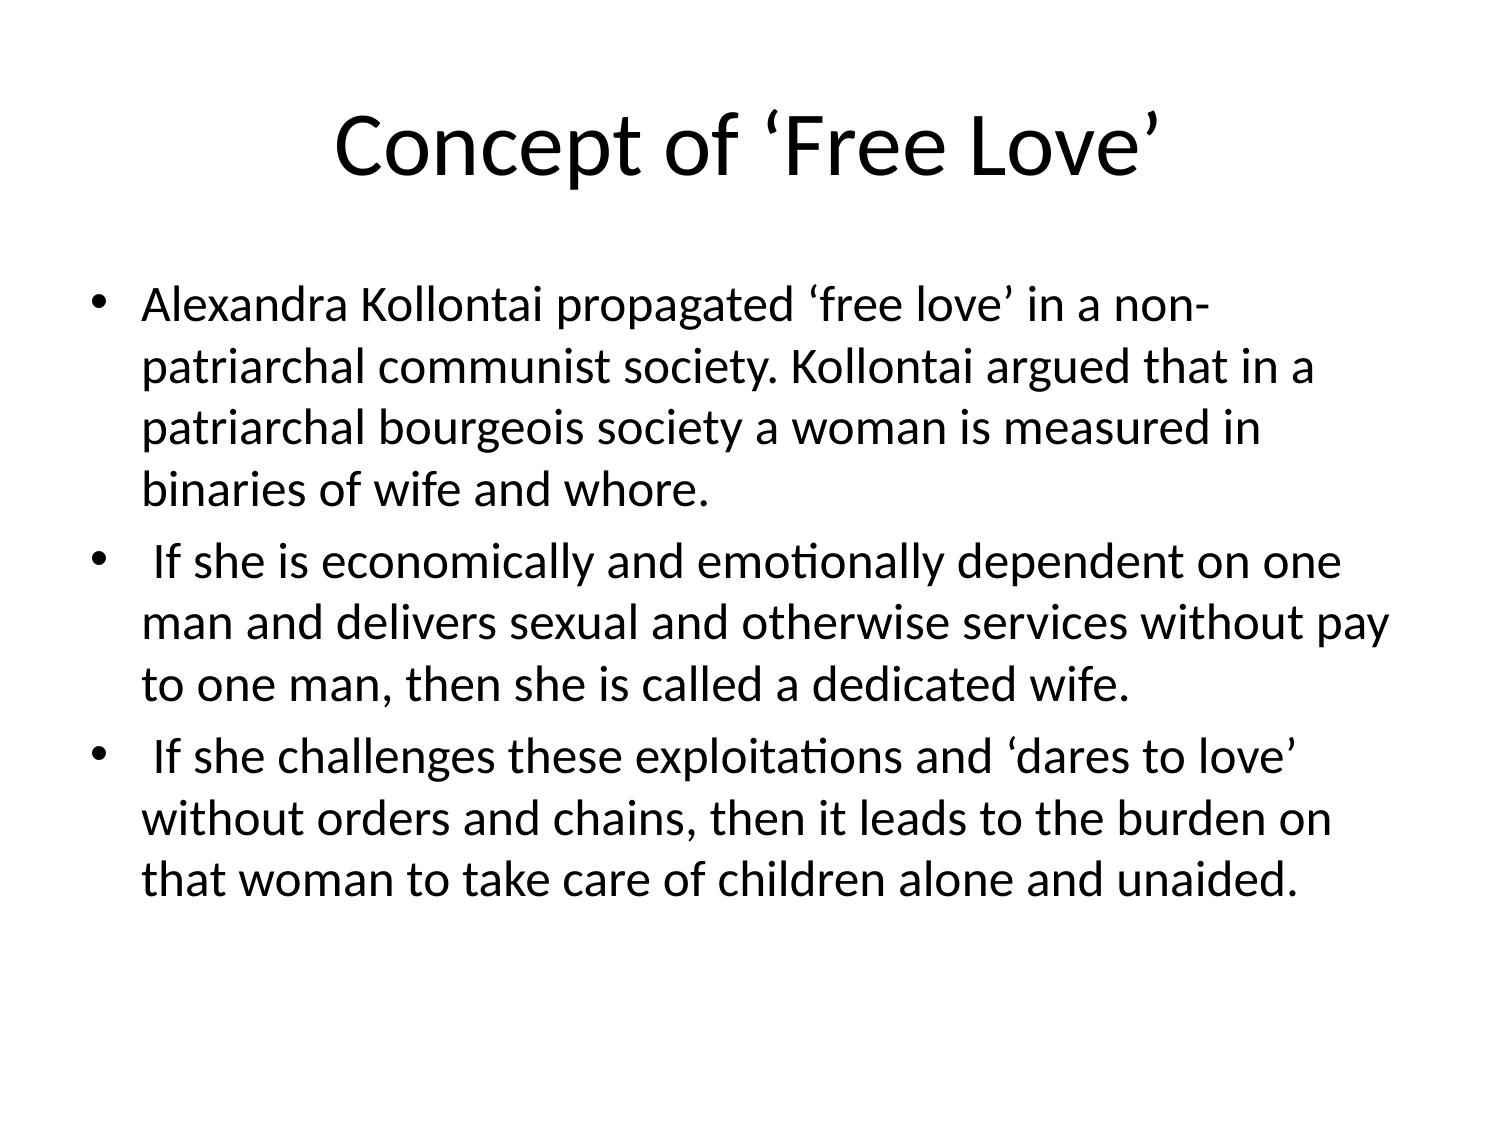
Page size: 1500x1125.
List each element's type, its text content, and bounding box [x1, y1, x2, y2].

title Concept of ‘Free Love’ [75, 45, 1425, 233]
list Alexandra Kollontai propagated ‘free love’ in a non-patriarchal communist society. Kollontai argued that in a patriarchal bourgeois society a woman is measured in binaries of wife and whore. If she is economically and emotionally dependent on one man and delivers sexual and otherwise services without pay to one man, then she is called a dedicated wife. If she challenges these exploitations and ‘dares to love’ without orders and chains, then it leads to the burden on that woman to take care of children alone and unaided. [75, 262, 1425, 1005]
